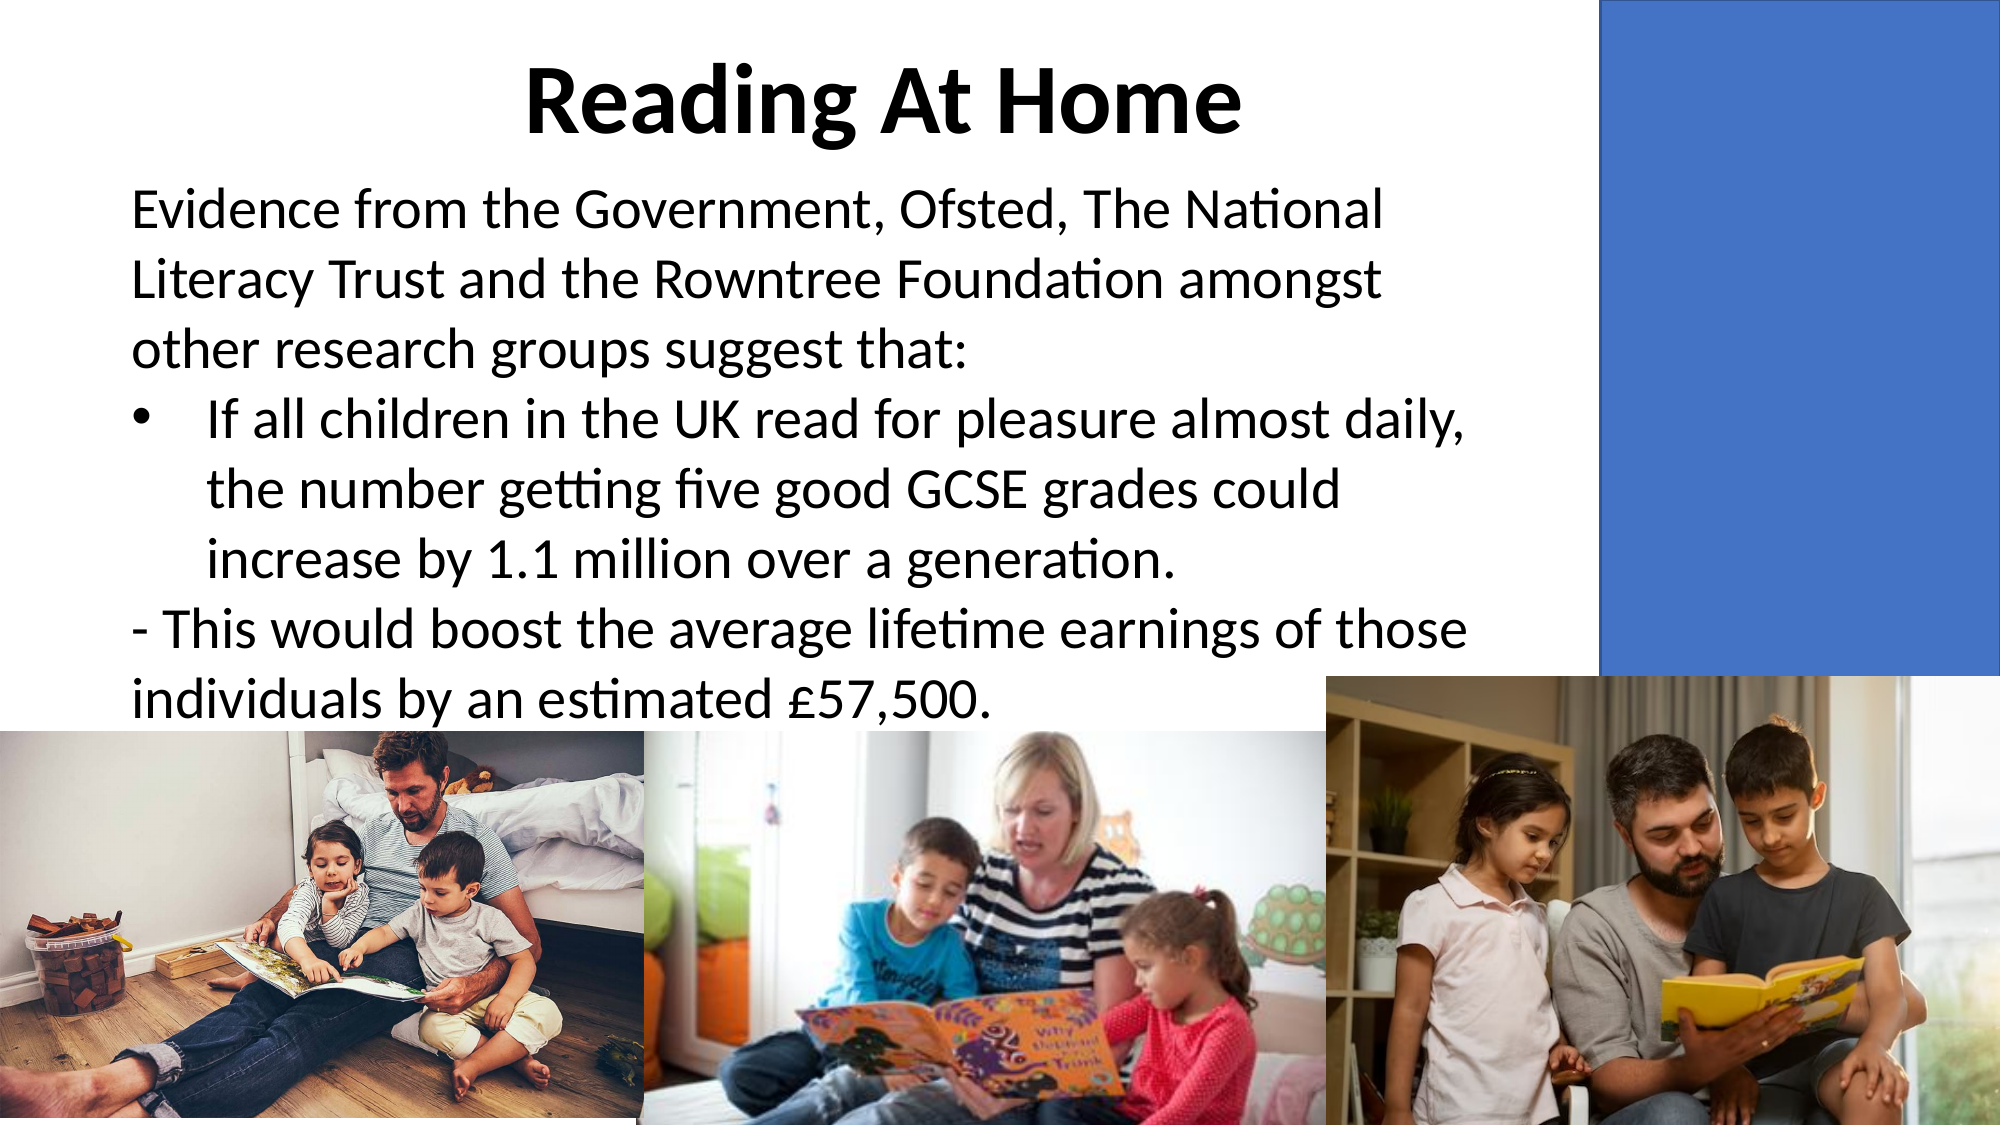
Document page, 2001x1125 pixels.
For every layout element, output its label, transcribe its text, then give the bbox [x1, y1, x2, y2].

text_box Evidence from the Government, Ofsted, The National Literacy Trust and the Rowntree Foundation amongst other research groups suggest that: If all children in the UK read for pleasure almost daily, the number getting five good GCSE grades could increase by 1.1 million over a generation. - This would boost the average lifetime earnings of those individuals by an estimated £57,500. [116, 162, 1500, 731]
text_box Reading At Home [509, 26, 1259, 162]
text_box [1599, 0, 2000, 676]
picture [0, 676, 2000, 1125]
